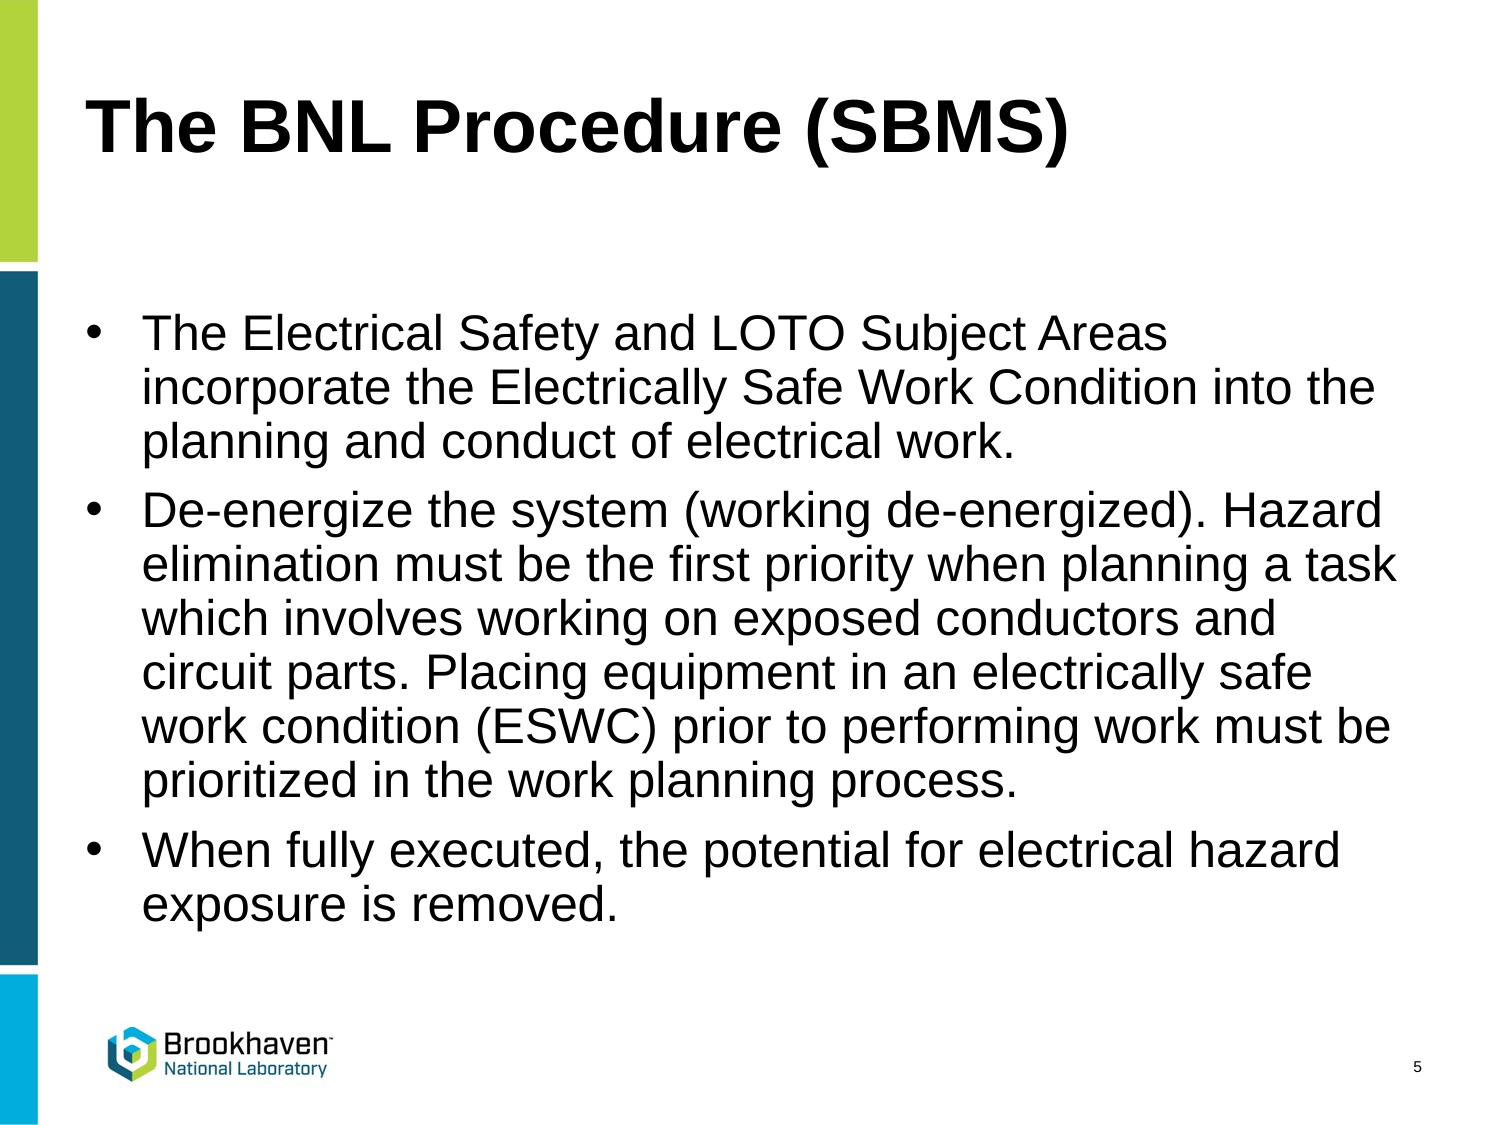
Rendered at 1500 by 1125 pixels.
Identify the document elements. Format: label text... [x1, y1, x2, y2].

picture [0, 0, 1500, 1125]
list The Electrical Safety and LOTO Subject Areas incorporate the Electrically Safe Work Condition into the planning and conduct of electrical work. De-energize the system (working de-energized). Hazard elimination must be the first priority when planning a task which involves working on exposed conductors and circuit parts. Placing equipment in an electrically safe work condition (ESWC) prior to performing work must be prioritized in the work planning process. When fully executed, the potential for electrical hazard exposure is removed. [70, 299, 1430, 990]
slide_number 5 [1376, 1036, 1430, 1097]
title The BNL Procedure (SBMS) [70, 59, 1430, 278]
